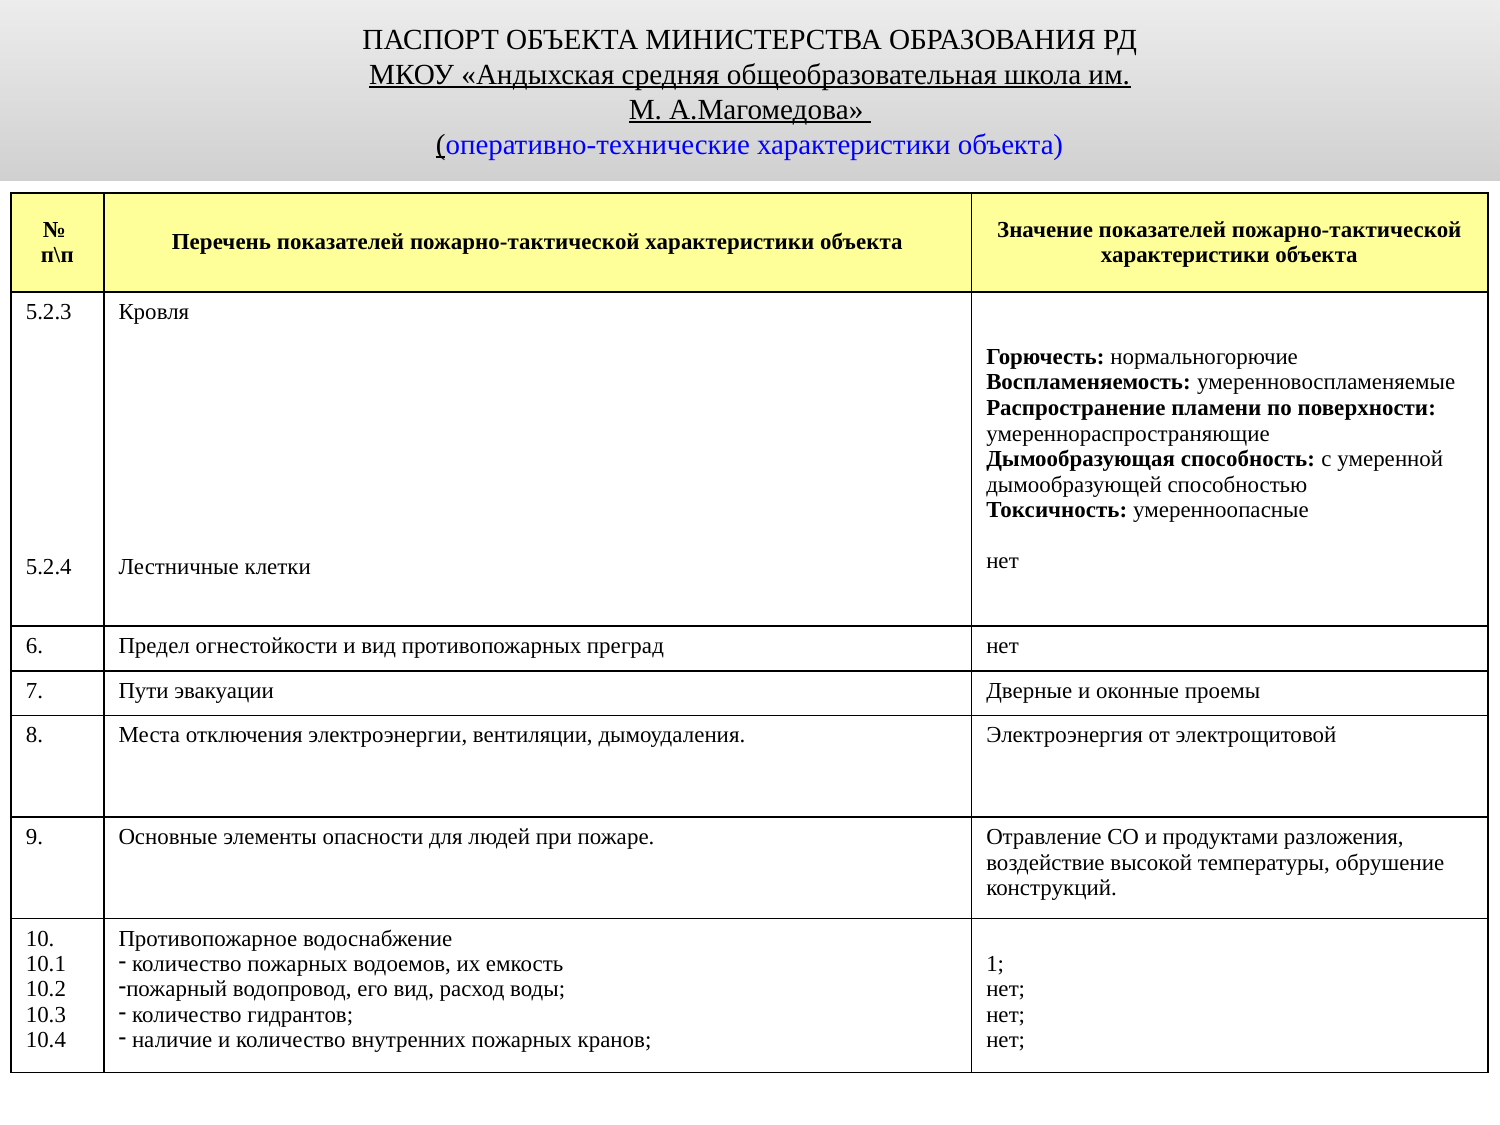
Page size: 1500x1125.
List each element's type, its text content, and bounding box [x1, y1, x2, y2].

table_cell Противопожарное водоснабжение количество пожарных водоемов, их емкость пожарный водопровод, его вид, расход воды; количество гидрантов; наличие и количество внутренних пожарных кранов; [105, 919, 971, 1072]
table_header Перечень показателей пожарно-тактической характеристики объекта [105, 194, 971, 291]
table_cell 6. [12, 627, 103, 670]
table_cell Основные элементы опасности для людей при пожаре. [105, 818, 971, 918]
table_cell 8. [12, 716, 103, 816]
table_header № п\п [12, 194, 103, 291]
table_cell Электроэнергия от электрощитовой [972, 716, 1487, 816]
table_cell Кровля Лестничные клетки [105, 293, 971, 625]
table_cell нет [972, 627, 1487, 670]
table_cell 5.2.3 5.2.4 [12, 293, 103, 625]
table_cell Дверные и оконные проемы [972, 672, 1487, 715]
text_box ПАСПОРТ ОБЪЕКТА МИНИСТЕРСТВА ОБРАЗОВАНИЯ РД МКОУ «Андыхская средняя общеобразовательная школа им. М. А.Магомедова» (оперативно-технические характеристики объекта) [0, 0, 1500, 181]
table_cell Отравление СО и продуктами разложения, воздействие высокой температуры, обрушение конструкций. [972, 818, 1487, 918]
table_cell 10. 10.1 10.2 10.3 10.4 [12, 919, 103, 1072]
table_cell 7. [12, 672, 103, 715]
table_cell Предел огнестойкости и вид противопожарных преград [105, 627, 971, 670]
table_cell 9. [12, 818, 103, 918]
table_cell 1; нет; нет; нет; [972, 919, 1487, 1072]
table_cell Пути эвакуации [105, 672, 971, 715]
table_header Значение показателей пожарно-тактической характеристики объекта [972, 194, 1487, 291]
table_cell Горючесть: нормальногорючие Воспламеняемость: умеренновоспламеняемые Распространение пламени по поверхности: умереннораспространяющие Дымообразующая способность: с умеренной дымообразующей способностью Токсичность: умеренноопасные нет [972, 293, 1487, 625]
table_cell Места отключения электроэнергии, вентиляции, дымоудаления. [105, 716, 971, 816]
